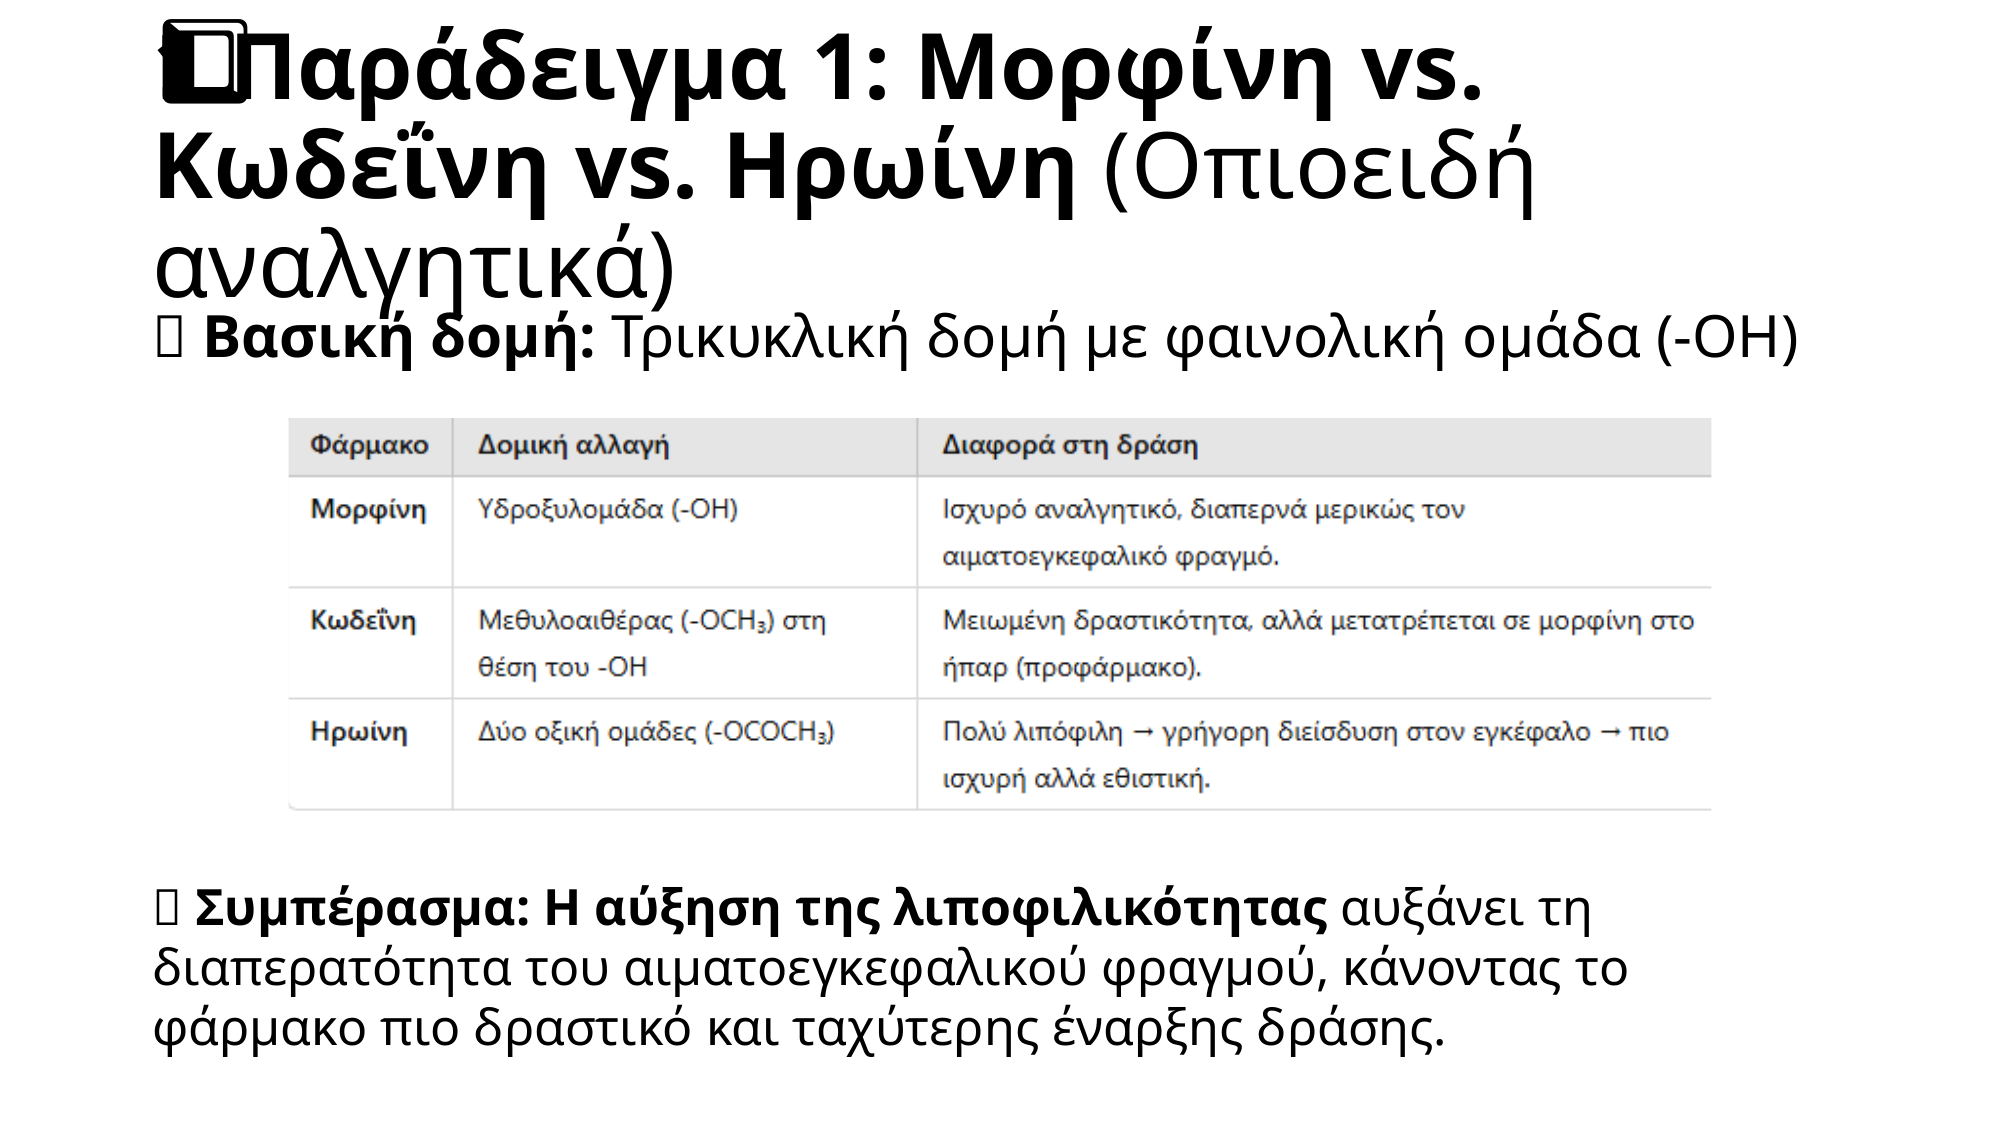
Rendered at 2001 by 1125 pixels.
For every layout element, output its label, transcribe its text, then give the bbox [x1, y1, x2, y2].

text_box 📌 Συμπέρασμα: Η αύξηση της λιποφιλικότητας αυξάνει τη διαπερατότητα του αιματοεγκεφαλικού φραγμού, κάνοντας το φάρμακο πιο δραστικό και ταχύτερης έναρξης δράσης. [137, 868, 1863, 1063]
title 1️⃣ Παράδειγμα 1: Μορφίνη vs. Κωδεΐνη vs. Ηρωίνη (Οπιοειδή αναλγητικά) [137, 59, 1863, 278]
list 📌 Βασική δομή: Τρικυκλική δομή με φαινολική ομάδα (-OH) [137, 299, 1863, 383]
picture [288, 418, 1712, 811]
